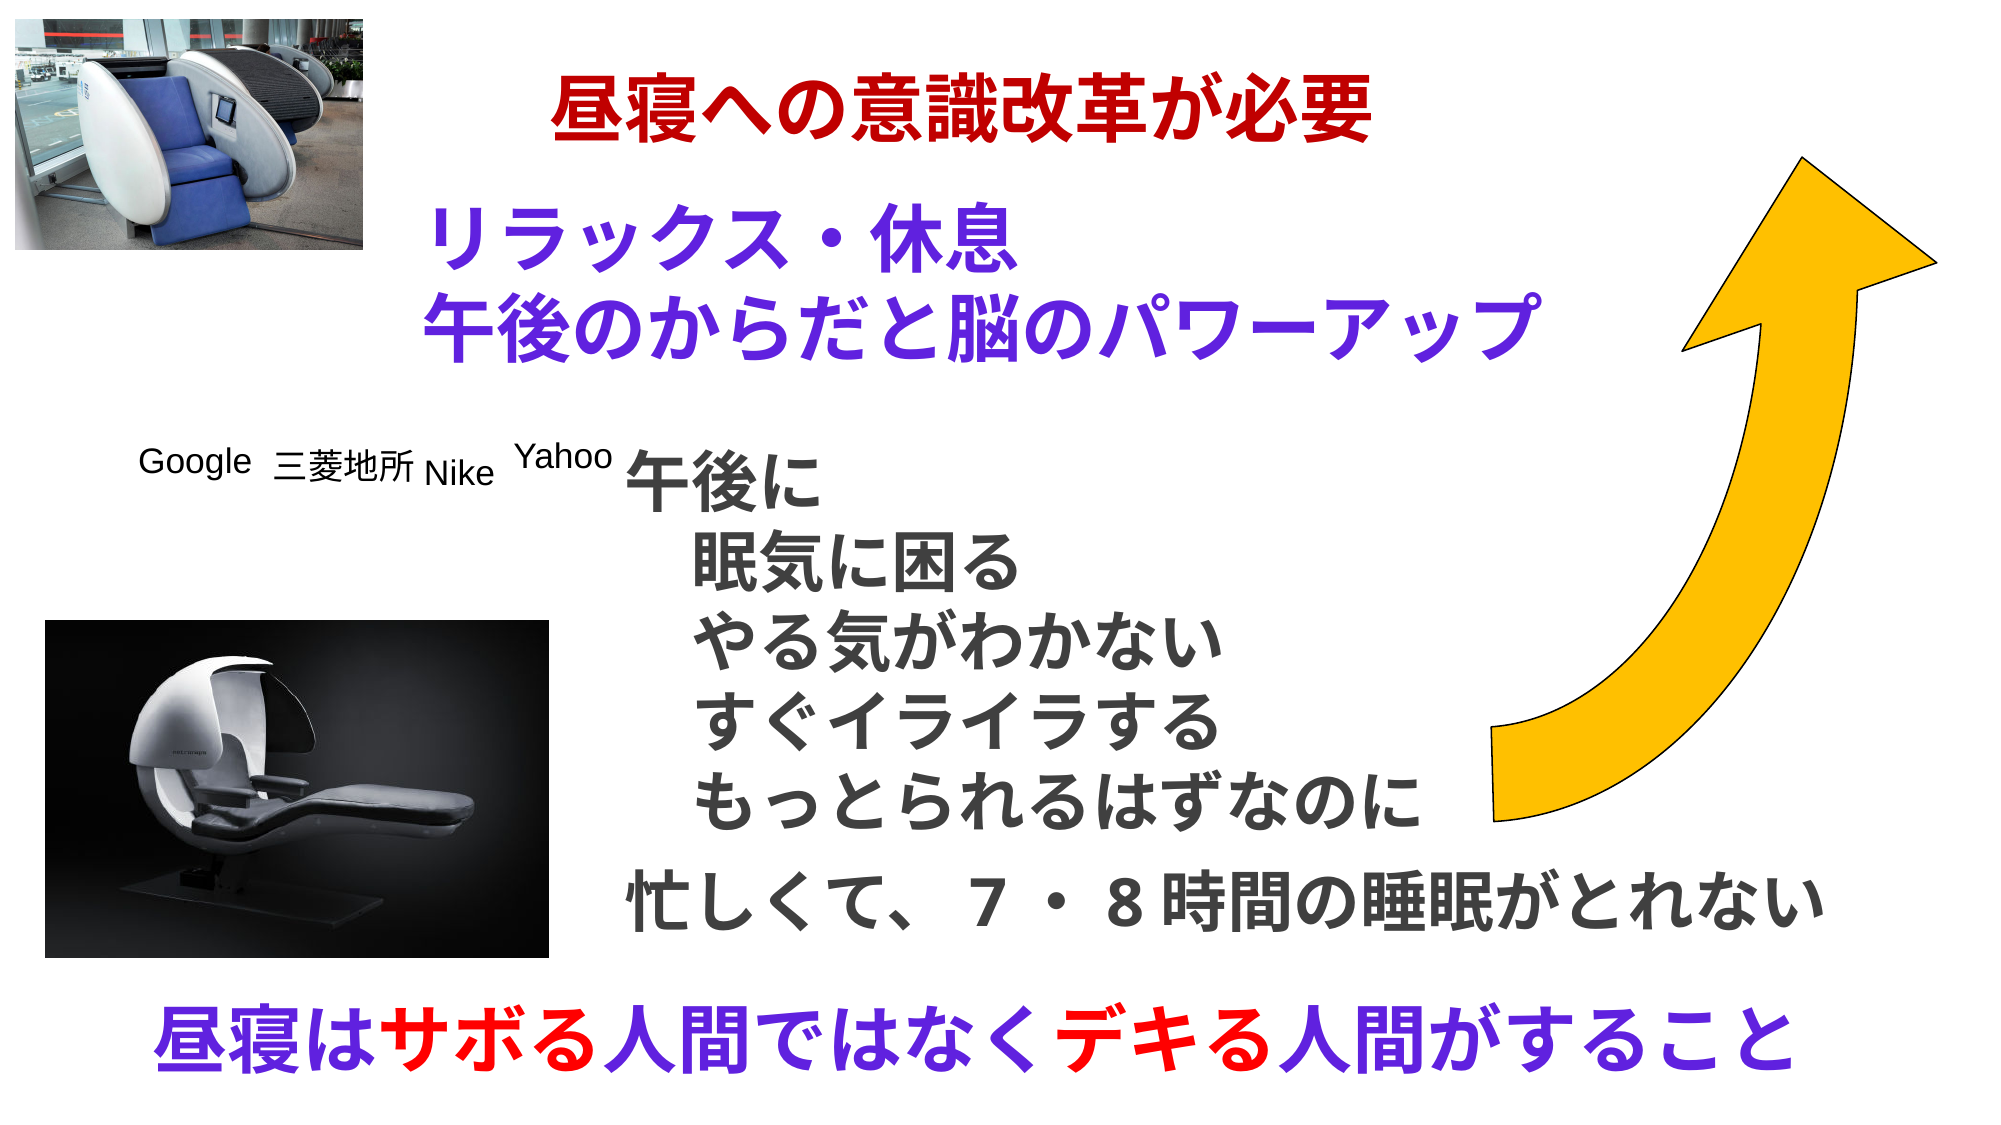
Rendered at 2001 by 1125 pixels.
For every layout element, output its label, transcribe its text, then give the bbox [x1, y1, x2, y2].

text_box Nike [423, 450, 496, 494]
picture [15, 18, 363, 250]
text_box リラックス・休息 午後のからだと脳のパワーアップ [407, 183, 1785, 379]
text_box [1491, 160, 1937, 822]
text_box 昼寝への意識改革が必要 [535, 54, 2000, 160]
text_box Google [138, 437, 253, 481]
text_box 三菱地所 [272, 444, 416, 488]
picture [45, 620, 549, 959]
text_box Yahoo [513, 432, 614, 476]
text_box 昼寝はサボる人間ではなくデキる人間がすること [137, 984, 2000, 1090]
text_box 午後に 眠気に困る やる気がわかない すぐイライラする もっとられるはずなのに 忙しくて、7・8時間の睡眠がとれない [610, 432, 1917, 948]
